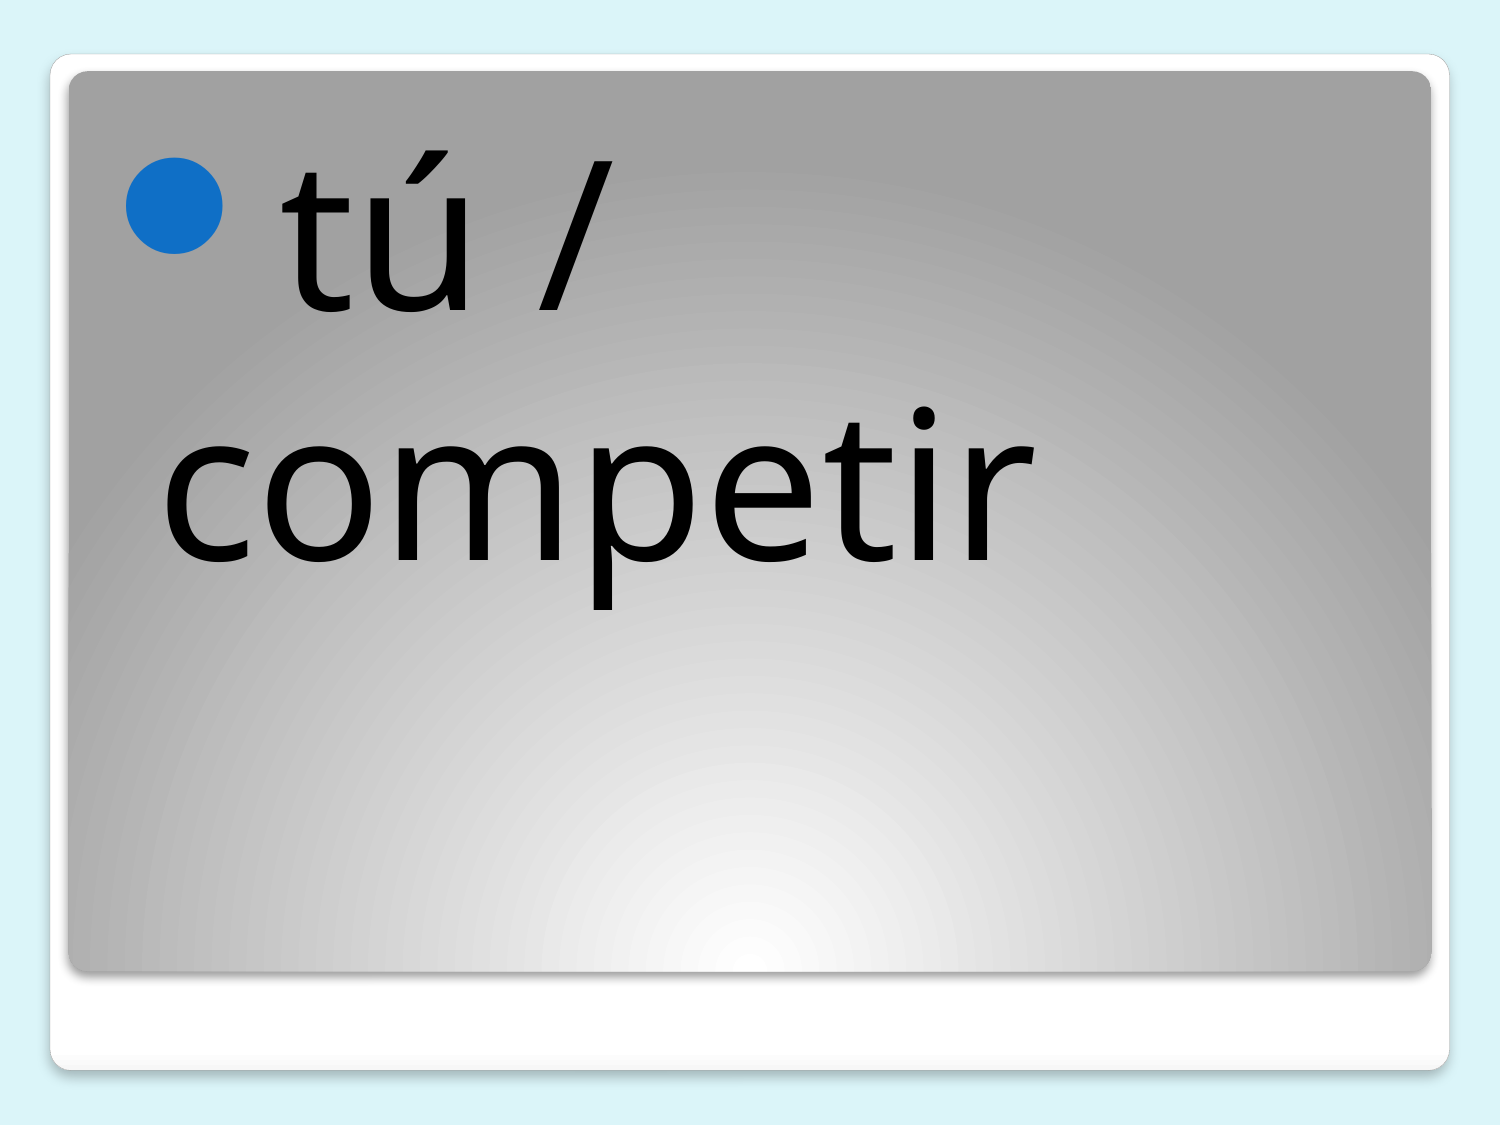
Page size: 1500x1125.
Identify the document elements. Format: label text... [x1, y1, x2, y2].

list tú / competir [82, 86, 1425, 774]
